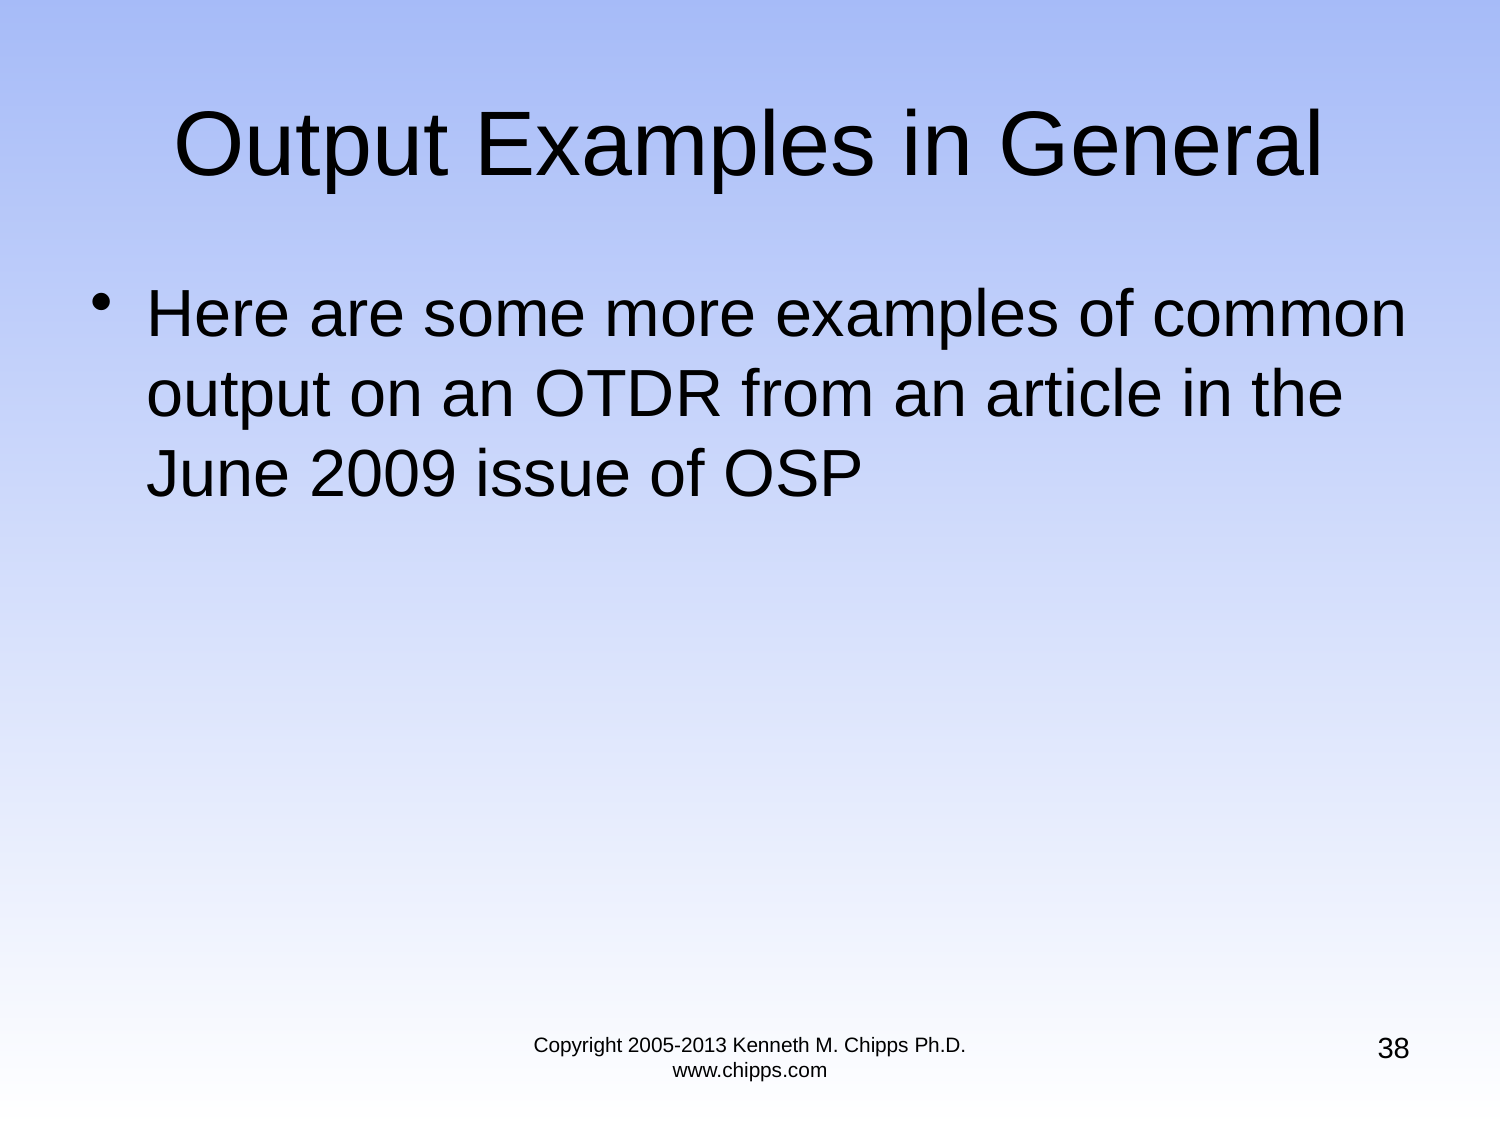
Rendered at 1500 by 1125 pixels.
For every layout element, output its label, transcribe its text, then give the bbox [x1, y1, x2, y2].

footer Copyright 2005-2013 Kenneth M. Chipps Ph.D. www.chipps.com [449, 1024, 1051, 1103]
list Here are some more examples of common output on an OTDR from an article in the June 2009 issue of OSP [75, 262, 1425, 1005]
title Output Examples in General [75, 45, 1425, 233]
slide_number 38 [1074, 1021, 1426, 1101]
